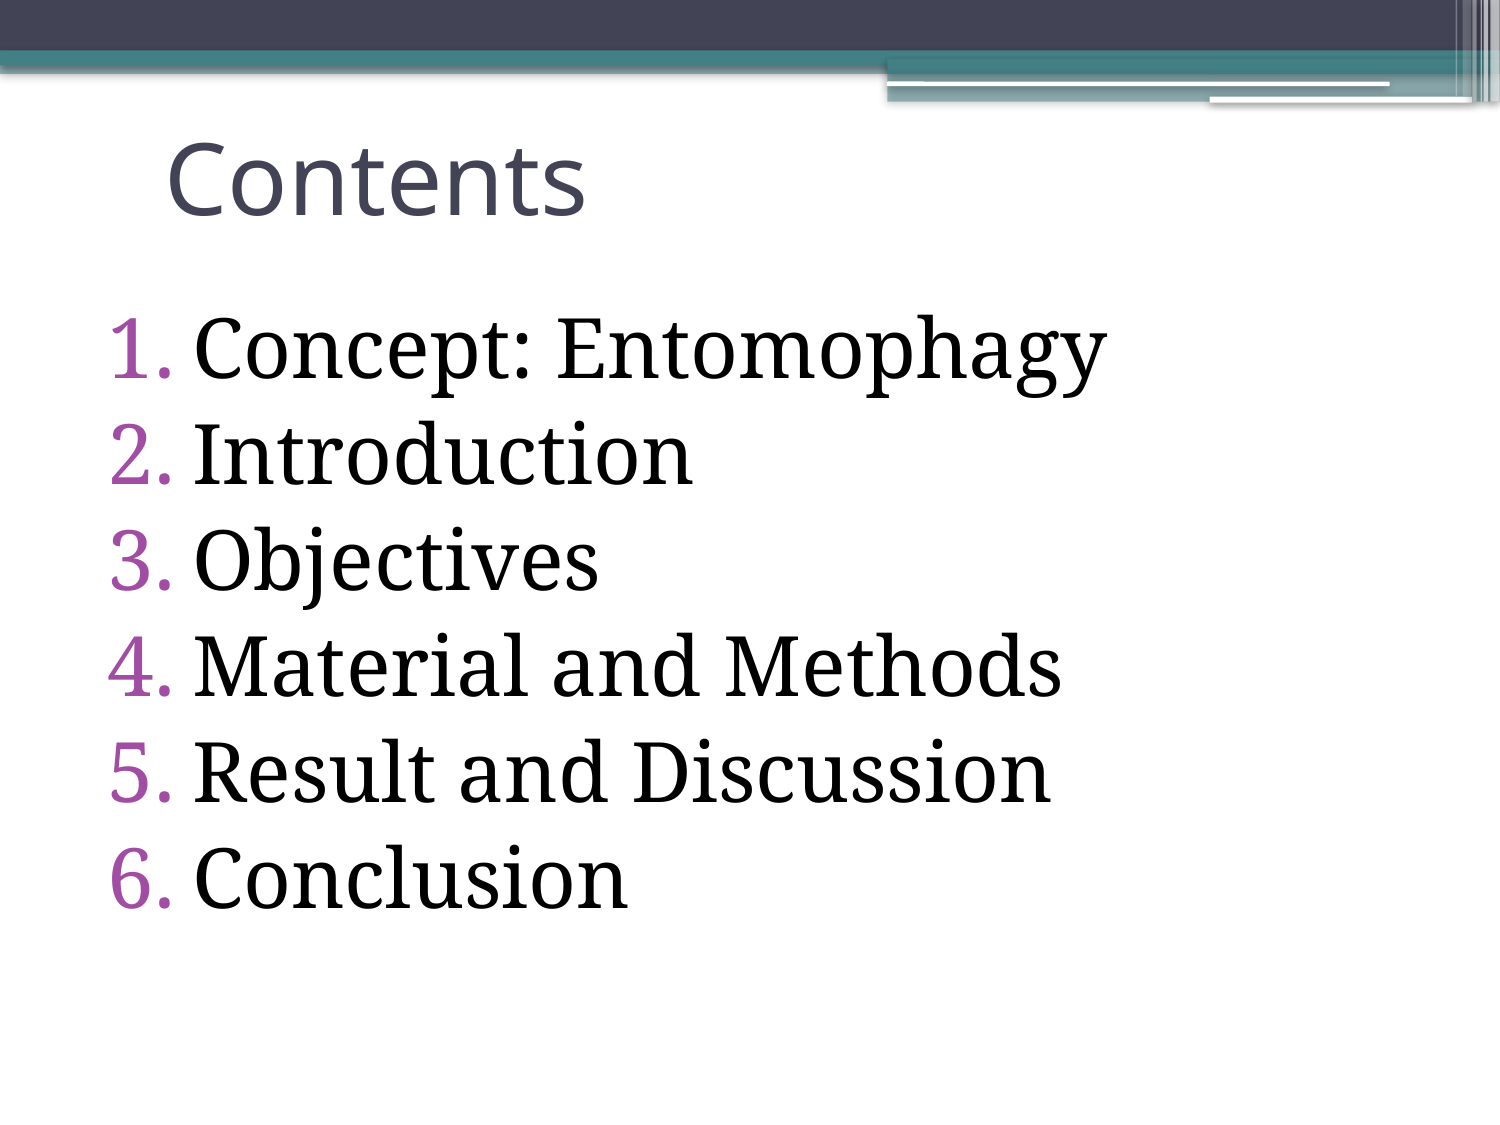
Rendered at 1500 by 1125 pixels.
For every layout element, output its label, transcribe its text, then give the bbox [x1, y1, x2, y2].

title Contents [150, 87, 1500, 263]
list Concept: Entomophagy Introduction Objectives Material and Methods Result and Discussion Conclusion [75, 287, 1425, 1079]
